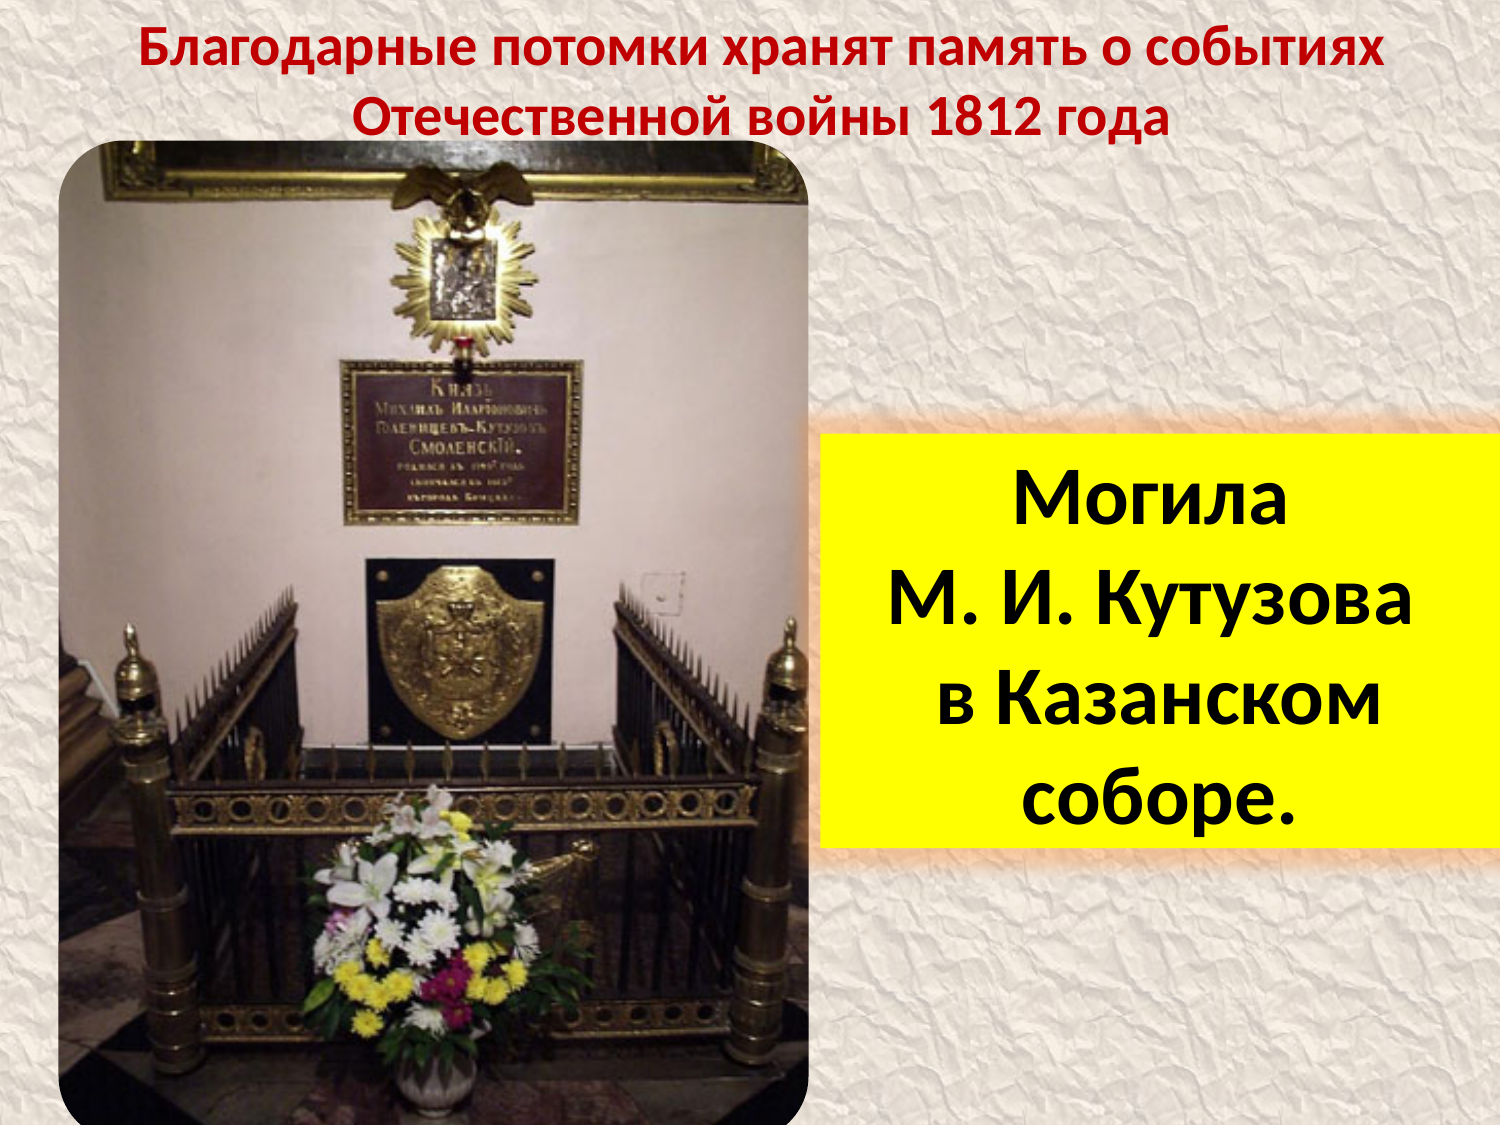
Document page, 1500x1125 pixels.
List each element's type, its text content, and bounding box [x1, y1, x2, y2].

picture [58, 140, 809, 1125]
text_box Благодарные потомки хранят память о событиях Отечественной войны 1812 года [70, 0, 1454, 155]
text_box Могила М. И. Кутузова в Казанском соборе. [820, 433, 1500, 849]
